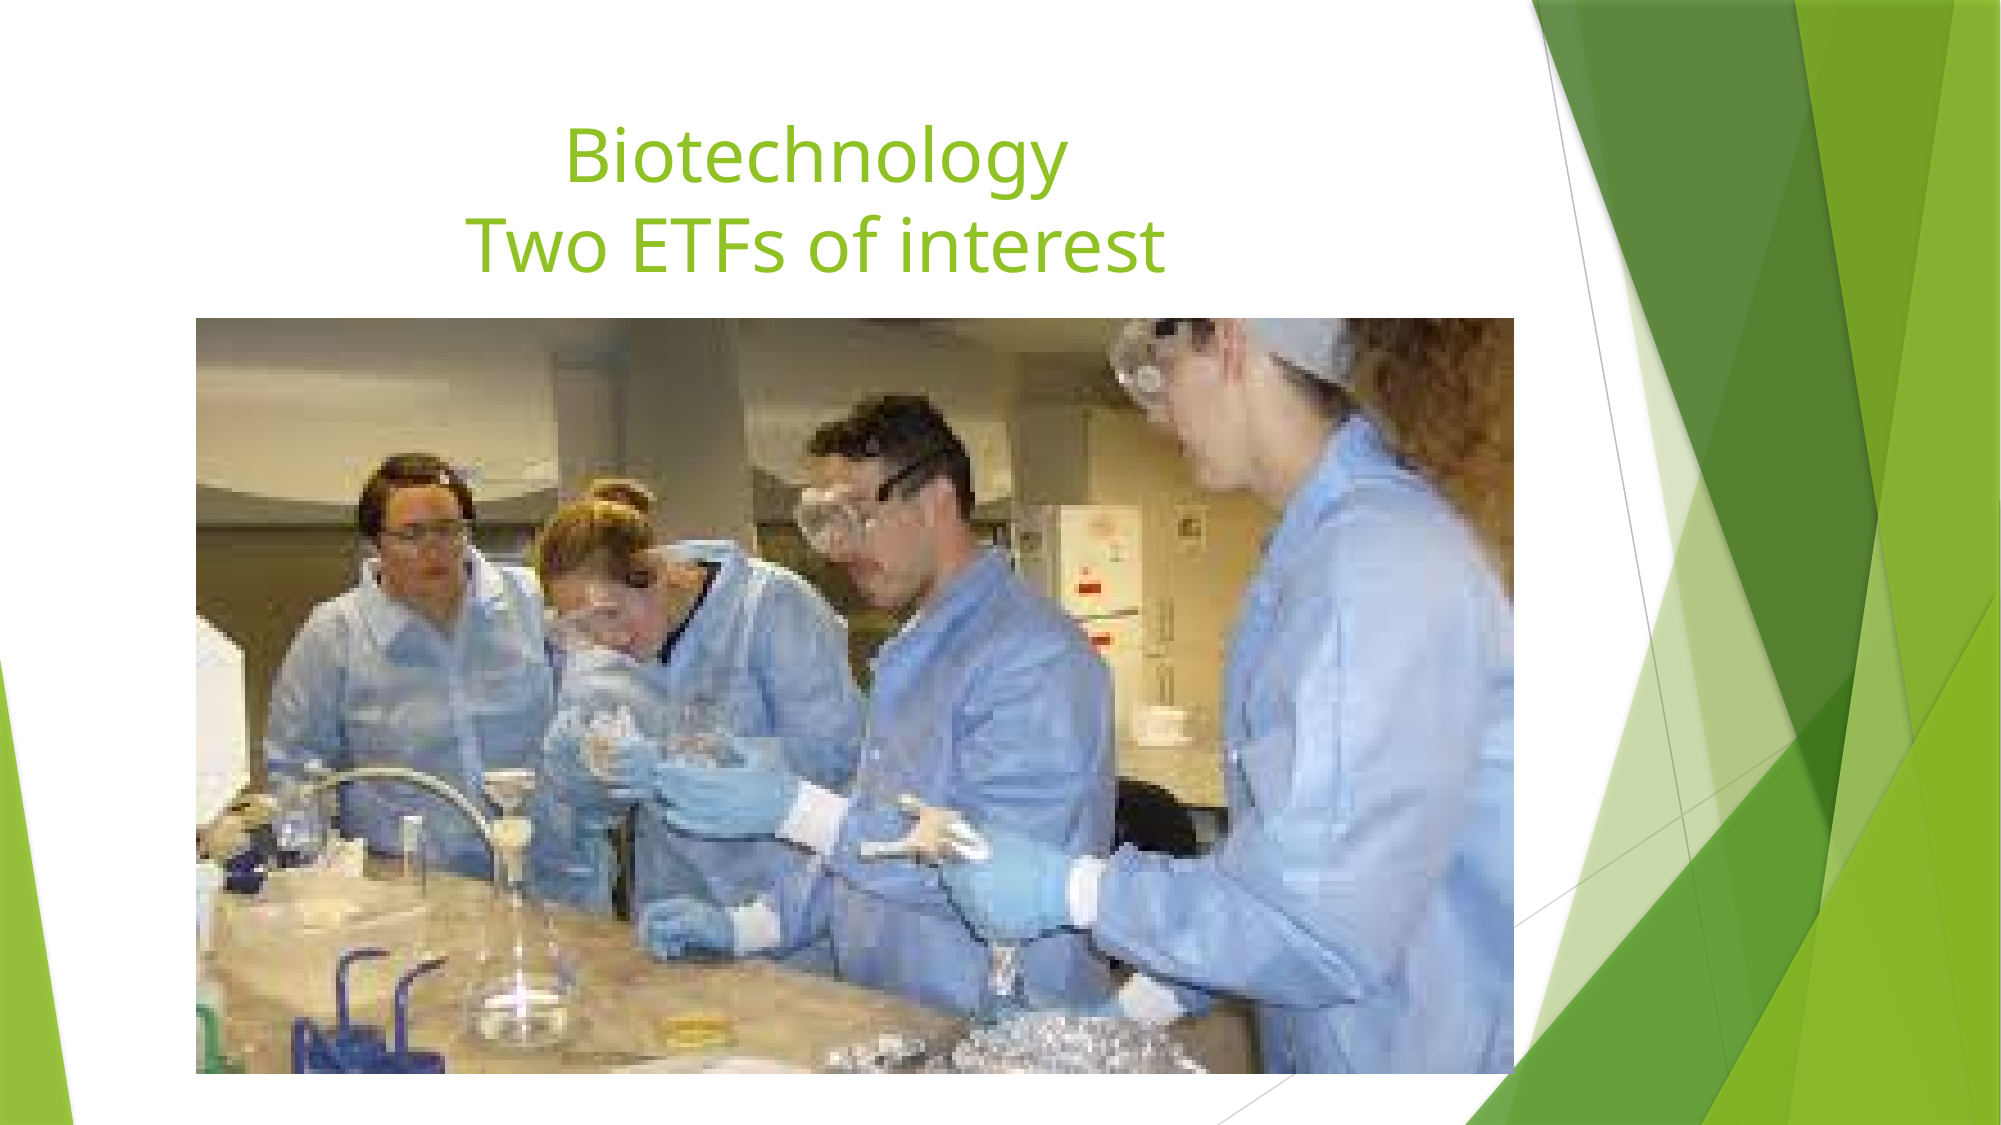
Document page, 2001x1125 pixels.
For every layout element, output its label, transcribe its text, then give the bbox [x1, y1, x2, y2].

title Biotechnology Two ETFs of interest [111, 99, 1522, 317]
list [196, 318, 1515, 1074]
